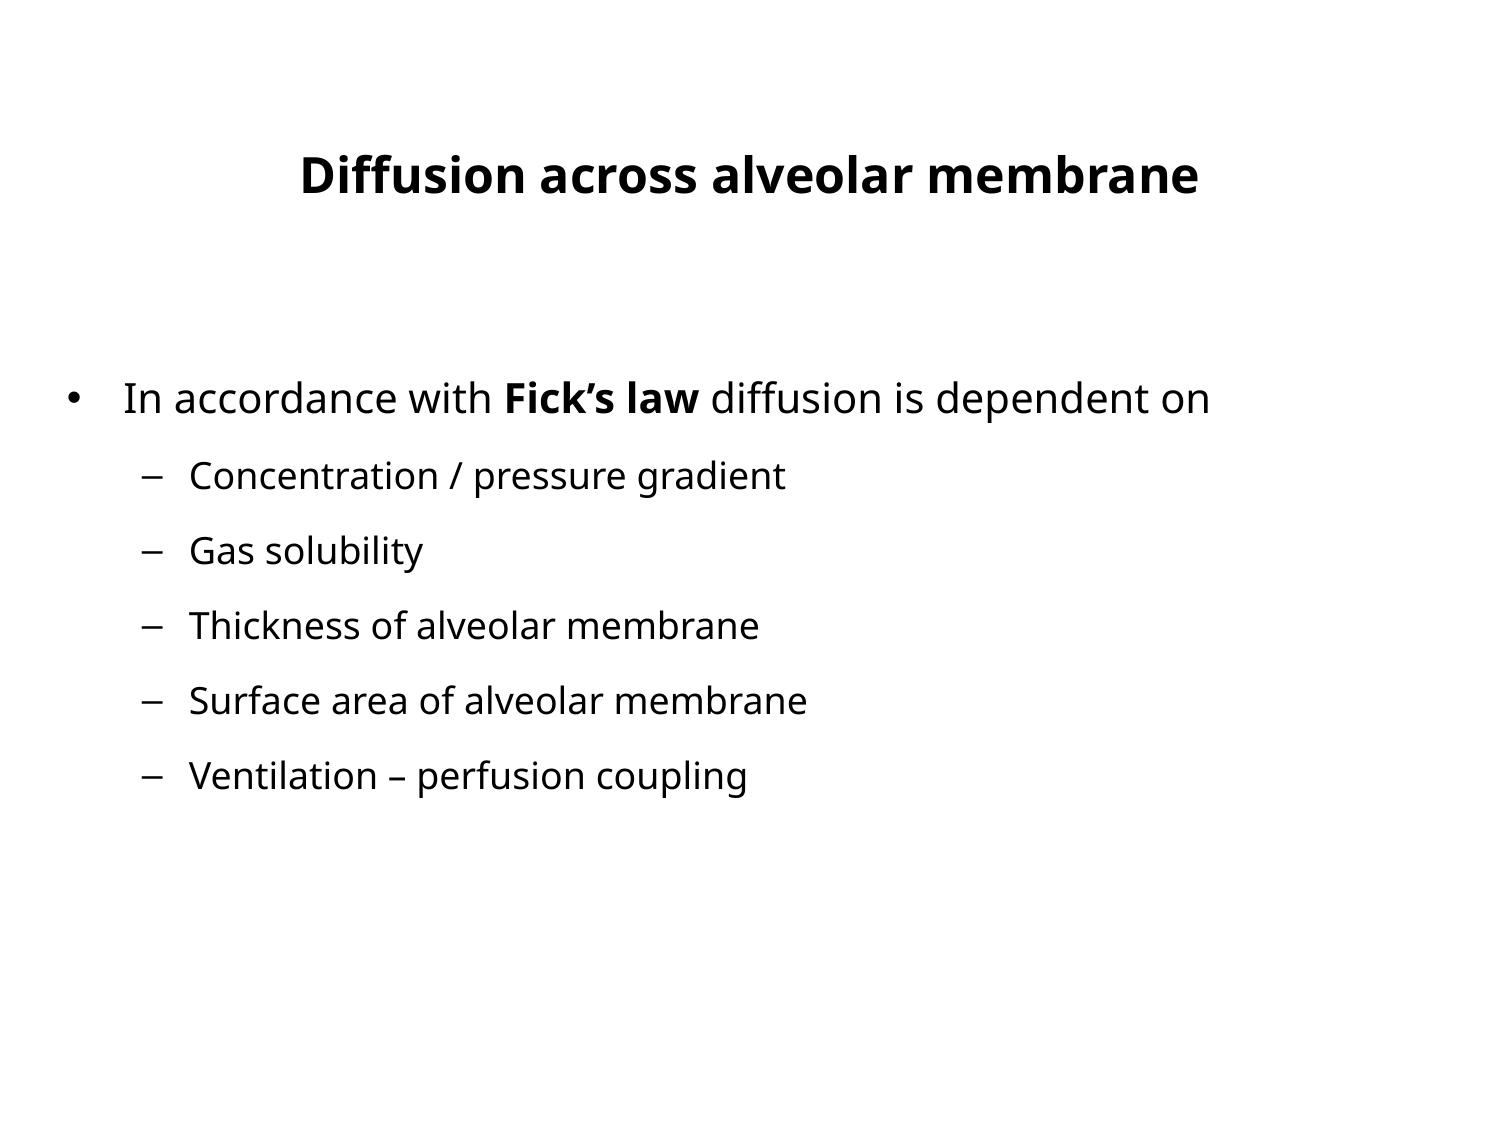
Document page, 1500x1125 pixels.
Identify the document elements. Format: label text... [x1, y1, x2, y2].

title Diffusion across alveolar membrane [41, 79, 1459, 268]
list In accordance with Fick’s law diffusion is dependent on Concentration / pressure gradient Gas solubility Thickness of alveolar membrane Surface area of alveolar membrane Ventilation – perfusion coupling [52, 339, 1448, 1083]
